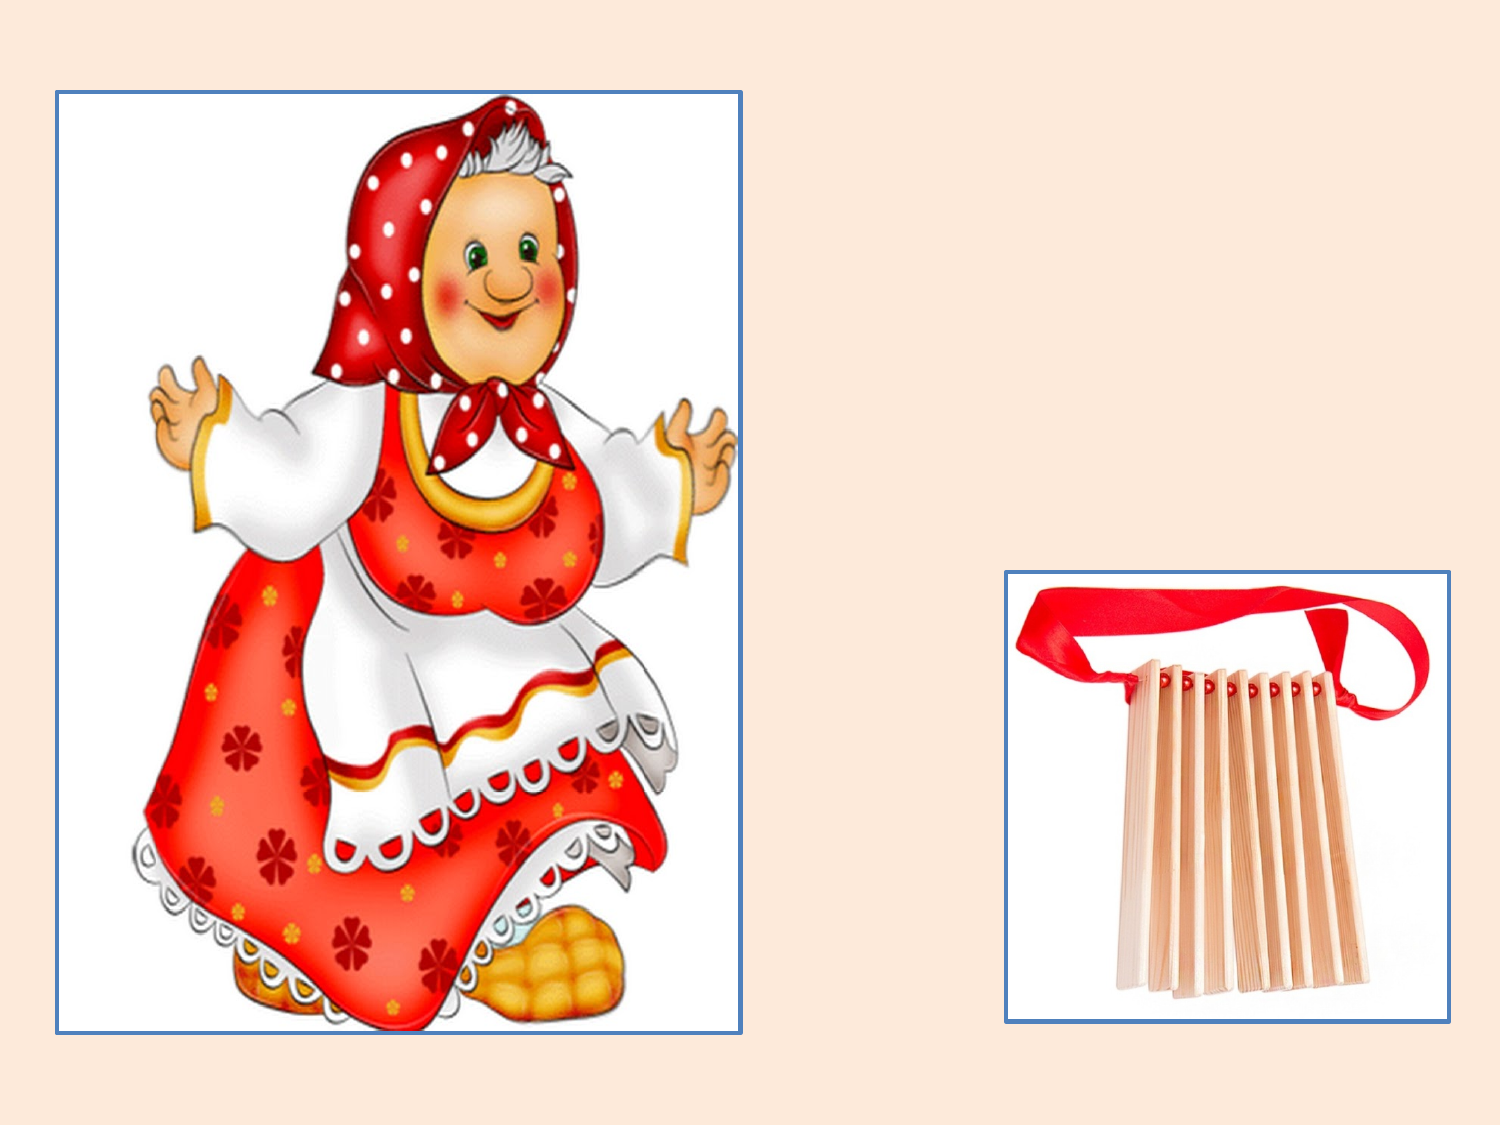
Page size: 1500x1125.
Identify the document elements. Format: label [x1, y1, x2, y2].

picture [1007, 573, 1448, 1020]
picture [58, 93, 739, 1032]
